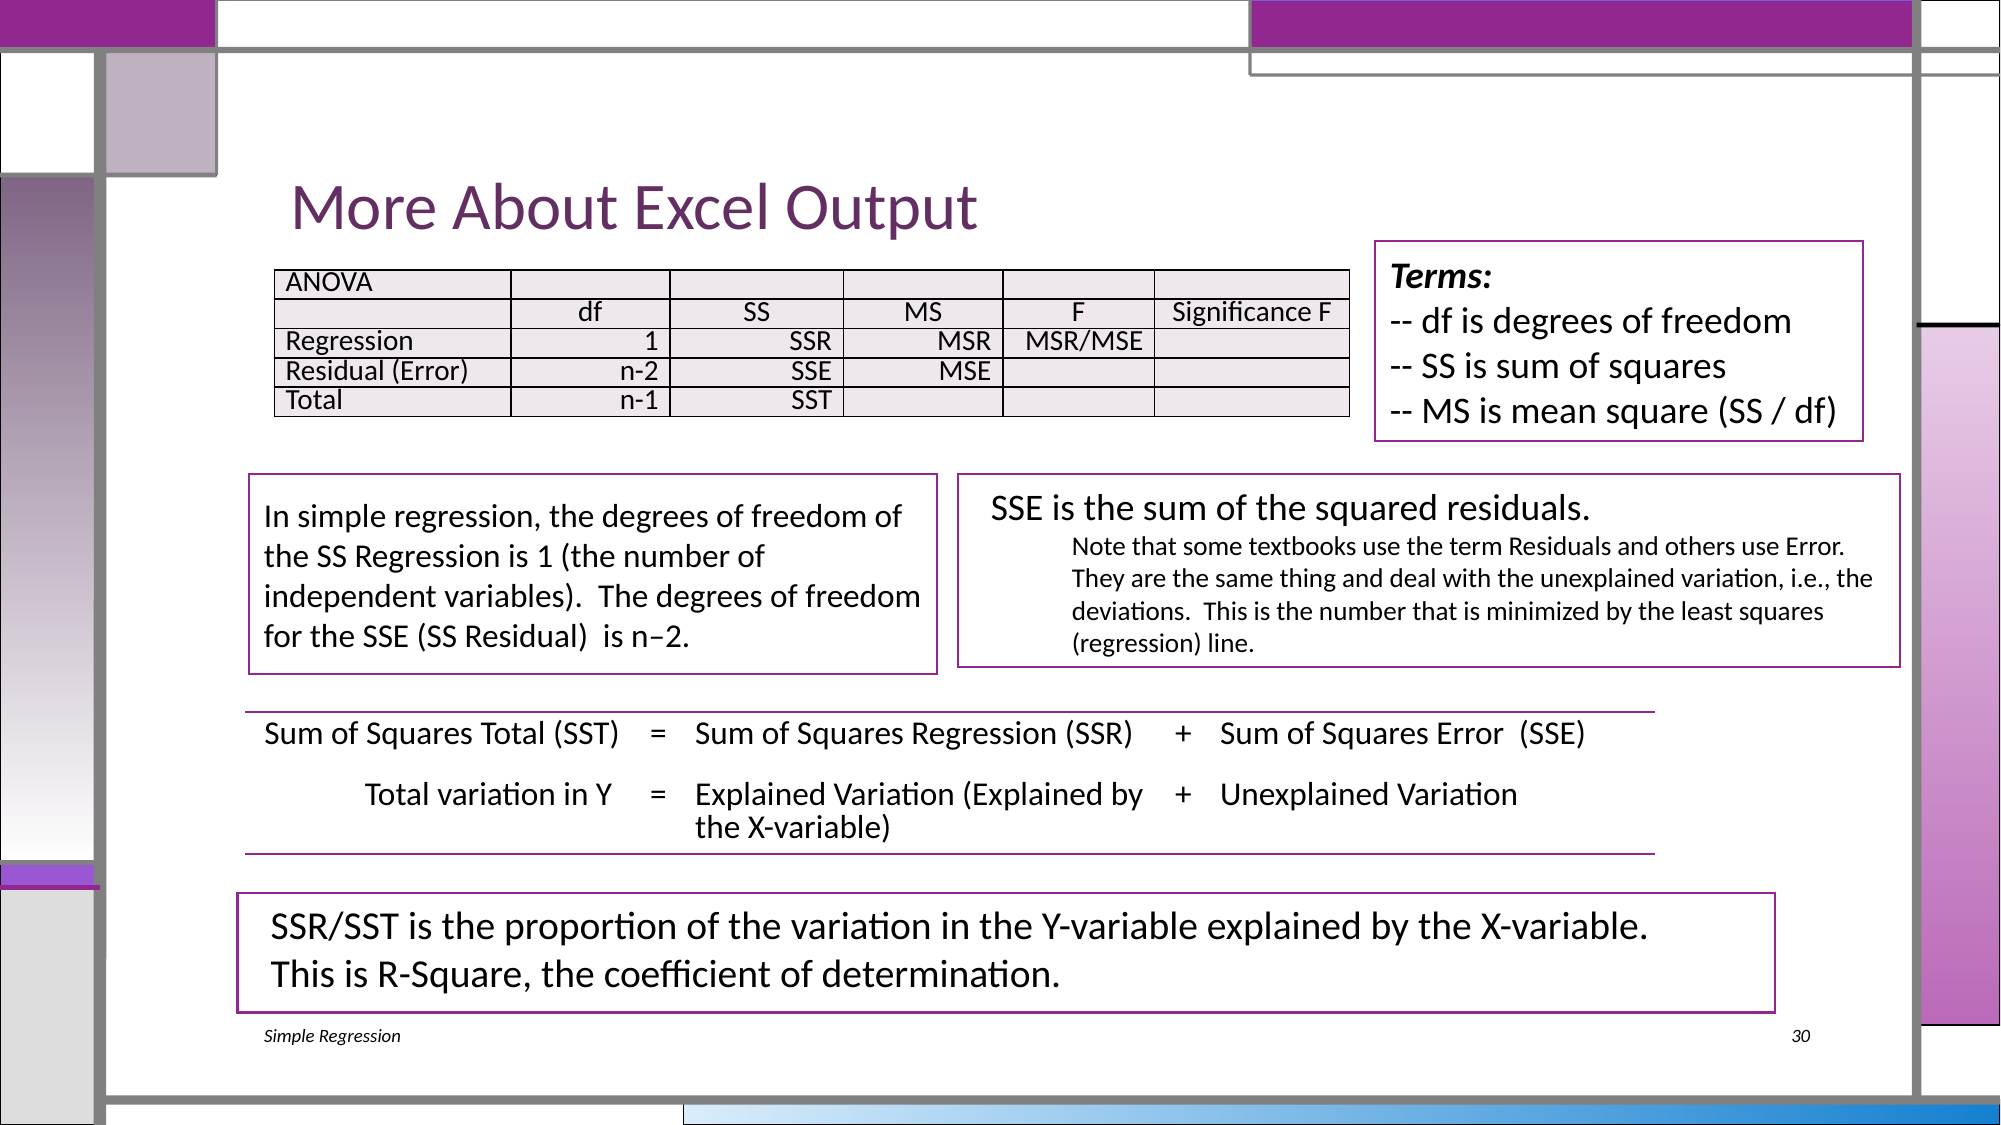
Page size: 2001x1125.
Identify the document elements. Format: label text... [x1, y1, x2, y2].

table_header [512, 271, 669, 298]
table_header [1004, 271, 1154, 298]
table_cell SSE [671, 359, 843, 386]
table_cell MSE [844, 359, 1002, 386]
table_cell [1004, 359, 1154, 386]
table_header ANOVA [275, 271, 510, 298]
table_header Sum of Squares Total (SST) [245, 713, 635, 773]
table_cell n-2 [512, 359, 669, 386]
table_cell MSR [844, 329, 1002, 357]
table_cell Total variation in Y [245, 773, 635, 853]
table_cell MSR/MSE [1004, 329, 1154, 357]
footer Simple Regression [249, 1012, 1376, 1058]
text_box In simple regression, the degrees of freedom of the SS Regression is 1 (the number of independent variables). The degrees of freedom for the SSE (SS Residual) is n–2. [248, 473, 938, 675]
slide_number 30 [1662, 1012, 1826, 1058]
table_cell [1004, 388, 1154, 416]
table_cell Residual (Error) [275, 359, 510, 386]
table_cell SST [671, 388, 843, 416]
table_cell Significance F [1155, 300, 1349, 328]
table_cell [1155, 329, 1349, 357]
table_cell df [512, 300, 669, 328]
table_cell SS [671, 300, 843, 328]
table_cell + [1160, 773, 1205, 853]
table_cell [1155, 359, 1349, 386]
table_cell Regression [275, 329, 510, 357]
table_header [671, 271, 843, 298]
table_cell F [1004, 300, 1154, 328]
table_cell = [635, 773, 680, 853]
text_box Terms: -- df is degrees of freedom -- SS is sum of squares -- MS is mean square (SS / df) [1374, 240, 1864, 442]
table_cell Explained Variation (Explained by the X-variable) [680, 773, 1160, 853]
table_cell Unexplained Variation [1205, 773, 1655, 853]
table_cell 1 [512, 329, 669, 357]
table_cell SSR [671, 329, 843, 357]
table_cell [1155, 388, 1349, 416]
table_header Sum of Squares Regression (SSR) [680, 713, 1160, 773]
table_cell [275, 300, 510, 328]
table_header [1155, 271, 1349, 298]
table_cell Total [275, 388, 510, 416]
table_cell MS [844, 300, 1002, 328]
table_cell n-1 [512, 388, 669, 416]
text_box SSE is the sum of the squared residuals. Note that some textbooks use the term Residuals and others use Error. They are the same thing and deal with the unexplained variation, i.e., the deviations. This is the number that is minimized by the least squares (regression) line. [957, 473, 1901, 668]
title More About Excel Output [275, 67, 1875, 252]
table_header + [1160, 713, 1205, 773]
table_header [844, 271, 1002, 298]
list SSR/SST is the proportion of the variation in the Y-variable explained by the X-variable. This is R-Square, the coefficient of determination. [236, 892, 1776, 1014]
table_header Sum of Squares Error (SSE) [1205, 713, 1655, 773]
table_cell [844, 388, 1002, 416]
table_header = [635, 713, 680, 773]
